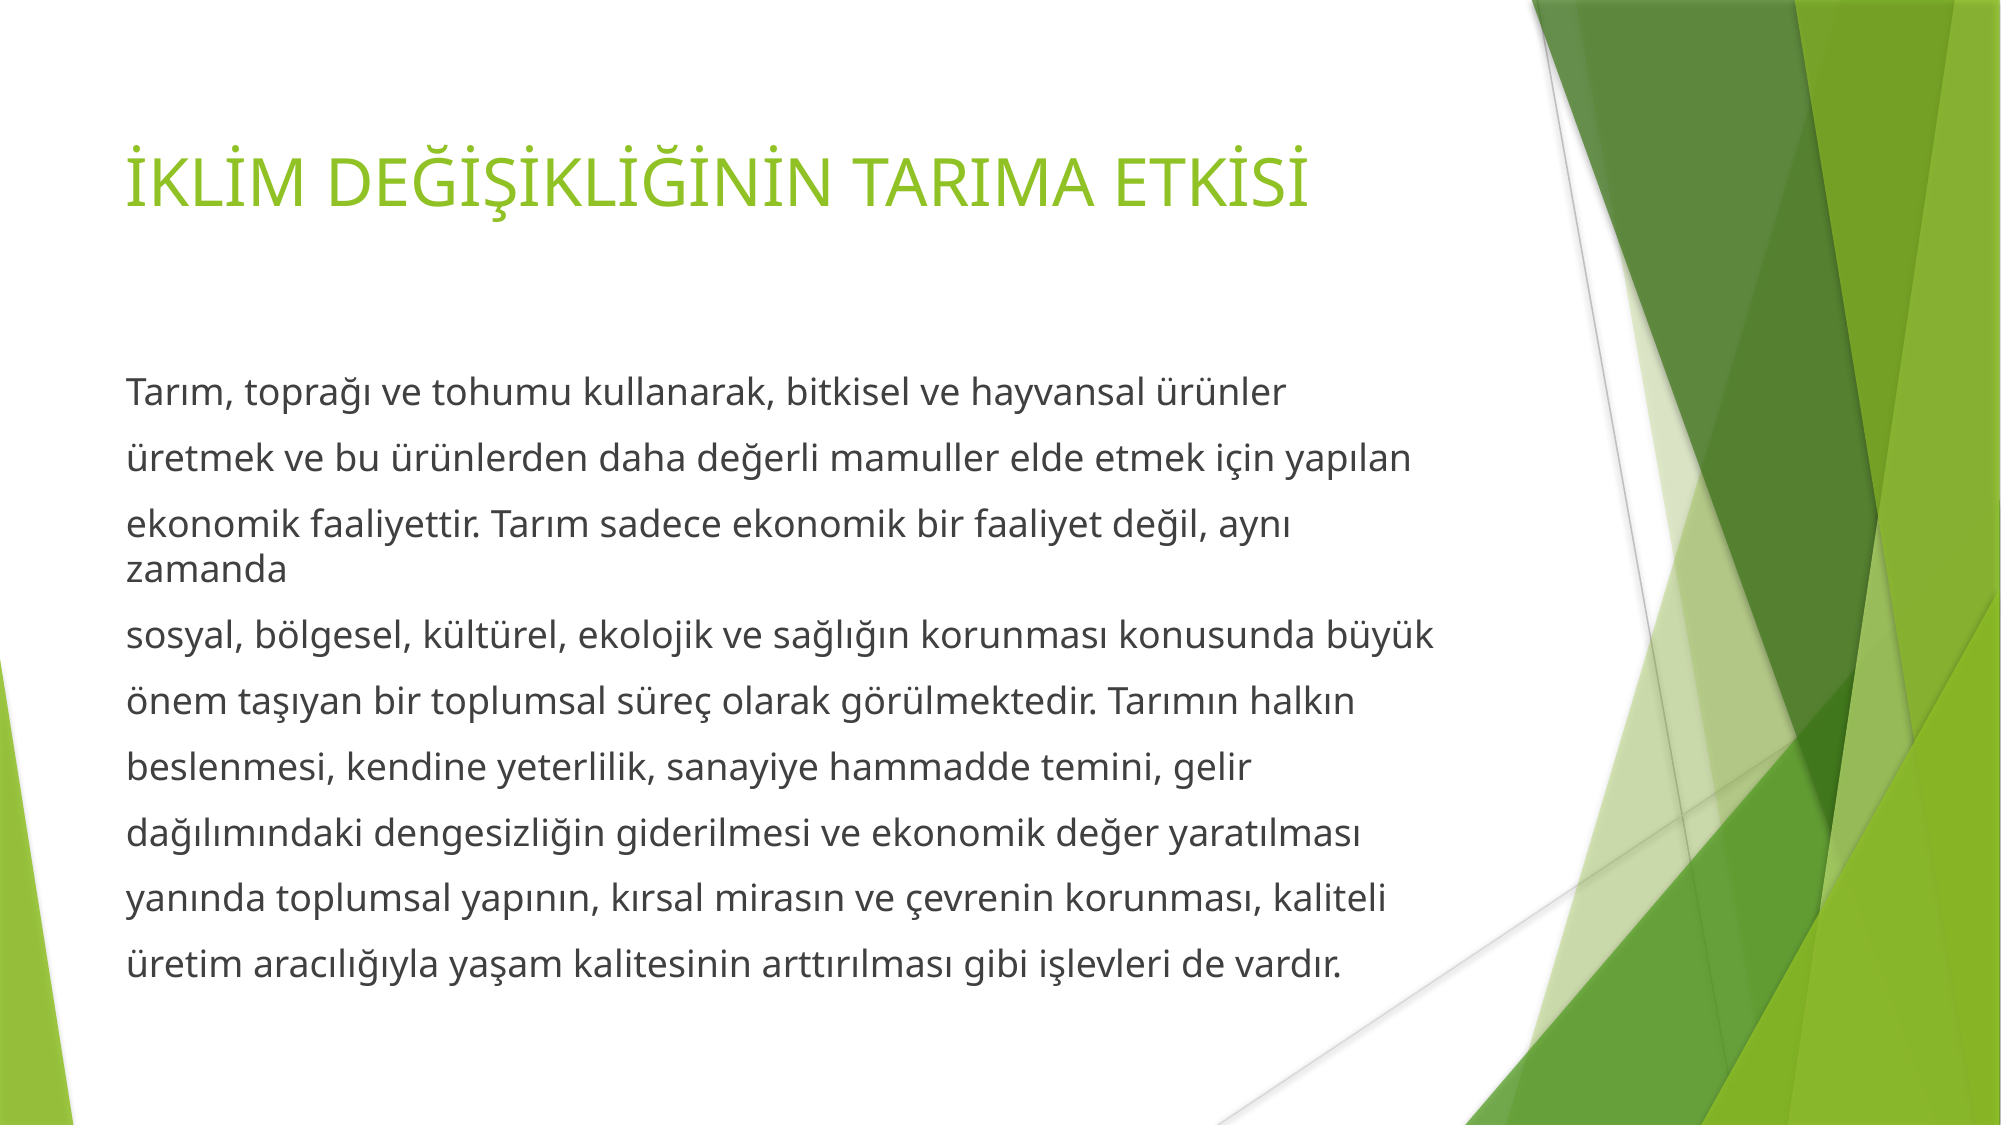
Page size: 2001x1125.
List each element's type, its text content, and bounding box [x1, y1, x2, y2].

text_box İKLİM DEĞİŞİKLİĞİNİN TARIMA ETKİSİ [111, 99, 1403, 259]
text_box Tarım, toprağı ve tohumu kullanarak, bitkisel ve hayvansal ürünler üretmek ve bu ürünlerden daha değerli mamuller elde etmek için yapılan ekonomik faaliyettir. Tarım sadece ekonomik bir faaliyet değil, aynı zamanda sosyal, bölgesel, kültürel, ekolojik ve sağlığın korunması konusunda büyük önem taşıyan bir toplumsal süreç olarak görülmektedir. Tarımın halkın beslenmesi, kendine yeterlilik, sanayiye hammadde temini, gelir dağılımındaki dengesizliğin giderilmesi ve ekonomik değer yaratılması yanında toplumsal yapının, kırsal mirasın ve çevrenin korunması, kaliteli üretim aracılığıyla yaşam kalitesinin arttırılması gibi işlevleri de vardır. [111, 362, 1457, 991]
